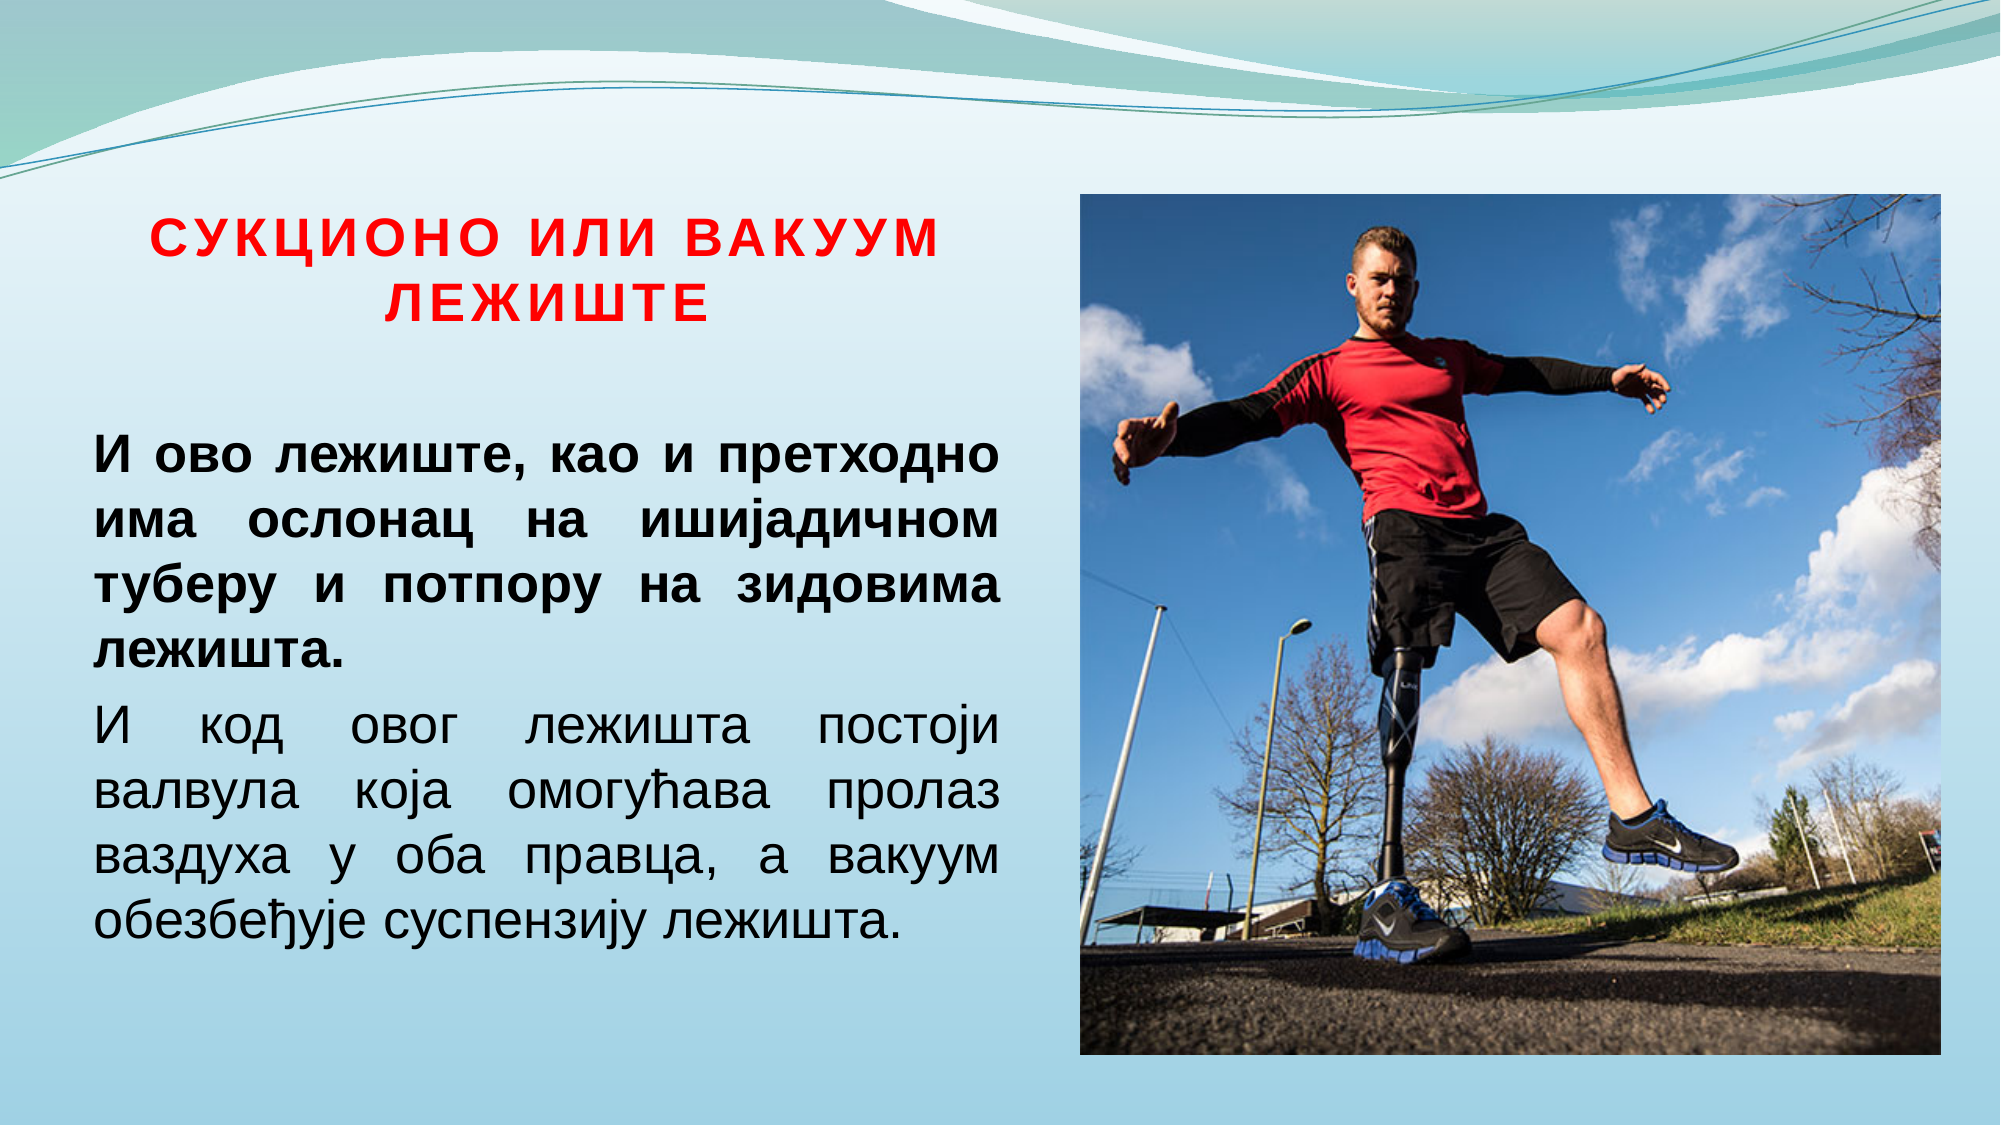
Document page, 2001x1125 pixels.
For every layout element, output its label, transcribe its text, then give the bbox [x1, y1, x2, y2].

picture [1080, 194, 1941, 1055]
list СУКЦИОНО ИЛИ ВАКУУМ ЛЕЖИШТЕ И ово лежиште, као и претходно има ослонац на ишијадичном туберу и потпору на зидовима лежишта. И код овог лежишта постоји валвула која омогућава пролаз ваздуха у оба правца, а вакуум обезбеђује суспензију лежишта. [78, 194, 1016, 1038]
